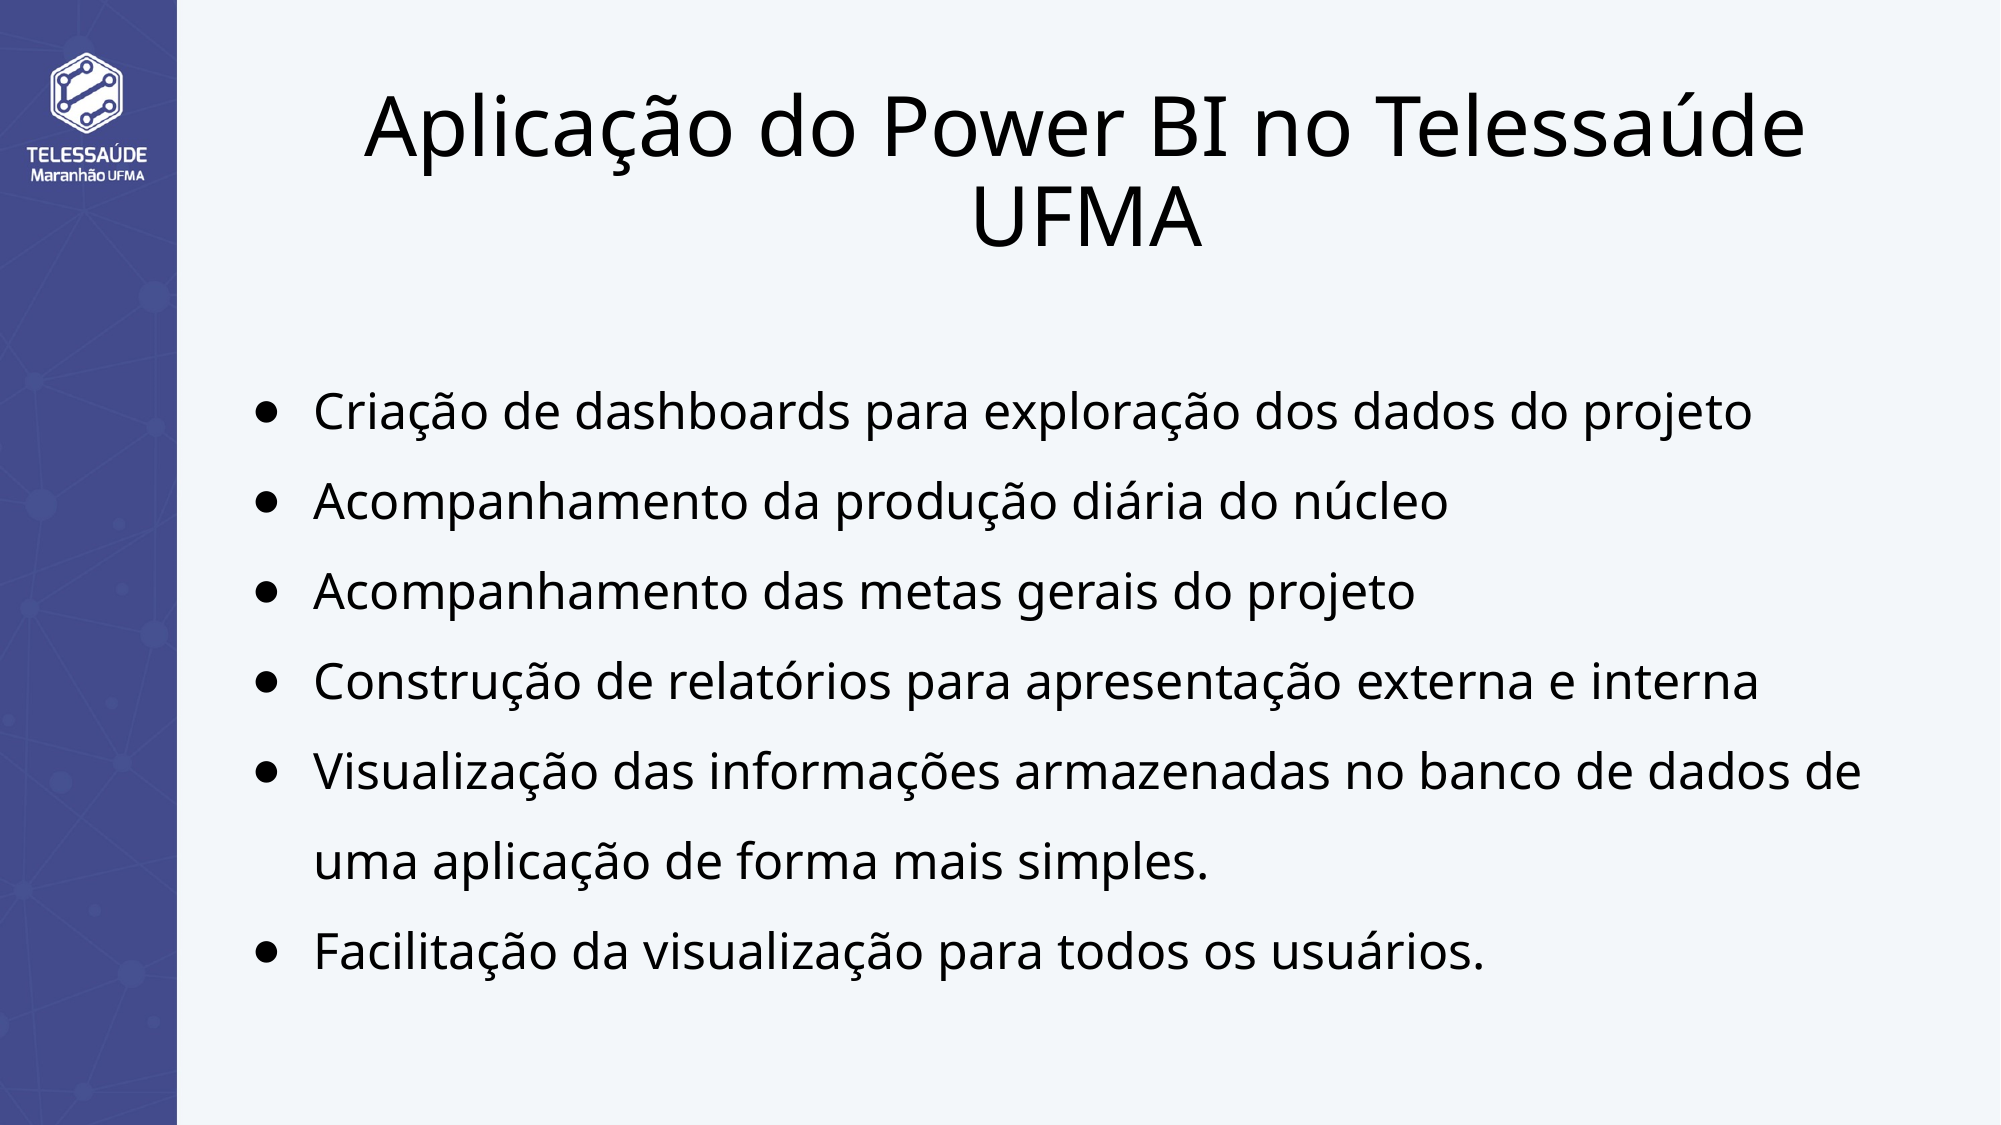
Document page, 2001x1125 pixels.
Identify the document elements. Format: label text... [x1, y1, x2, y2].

title Aplicação do Power BI no Telessaúde UFMA [223, 77, 1949, 305]
picture [0, 0, 2001, 1125]
list Criação de dashboards para exploração dos dados do projeto Acompanhamento da produção diária do núcleo Acompanhamento das metas gerais do projeto Construção de relatórios para apresentação externa e interna Visualização das informações armazenadas no banco de dados de uma aplicação de forma mais simples. Facilitação da visualização para todos os usuários. [223, 341, 1949, 1036]
